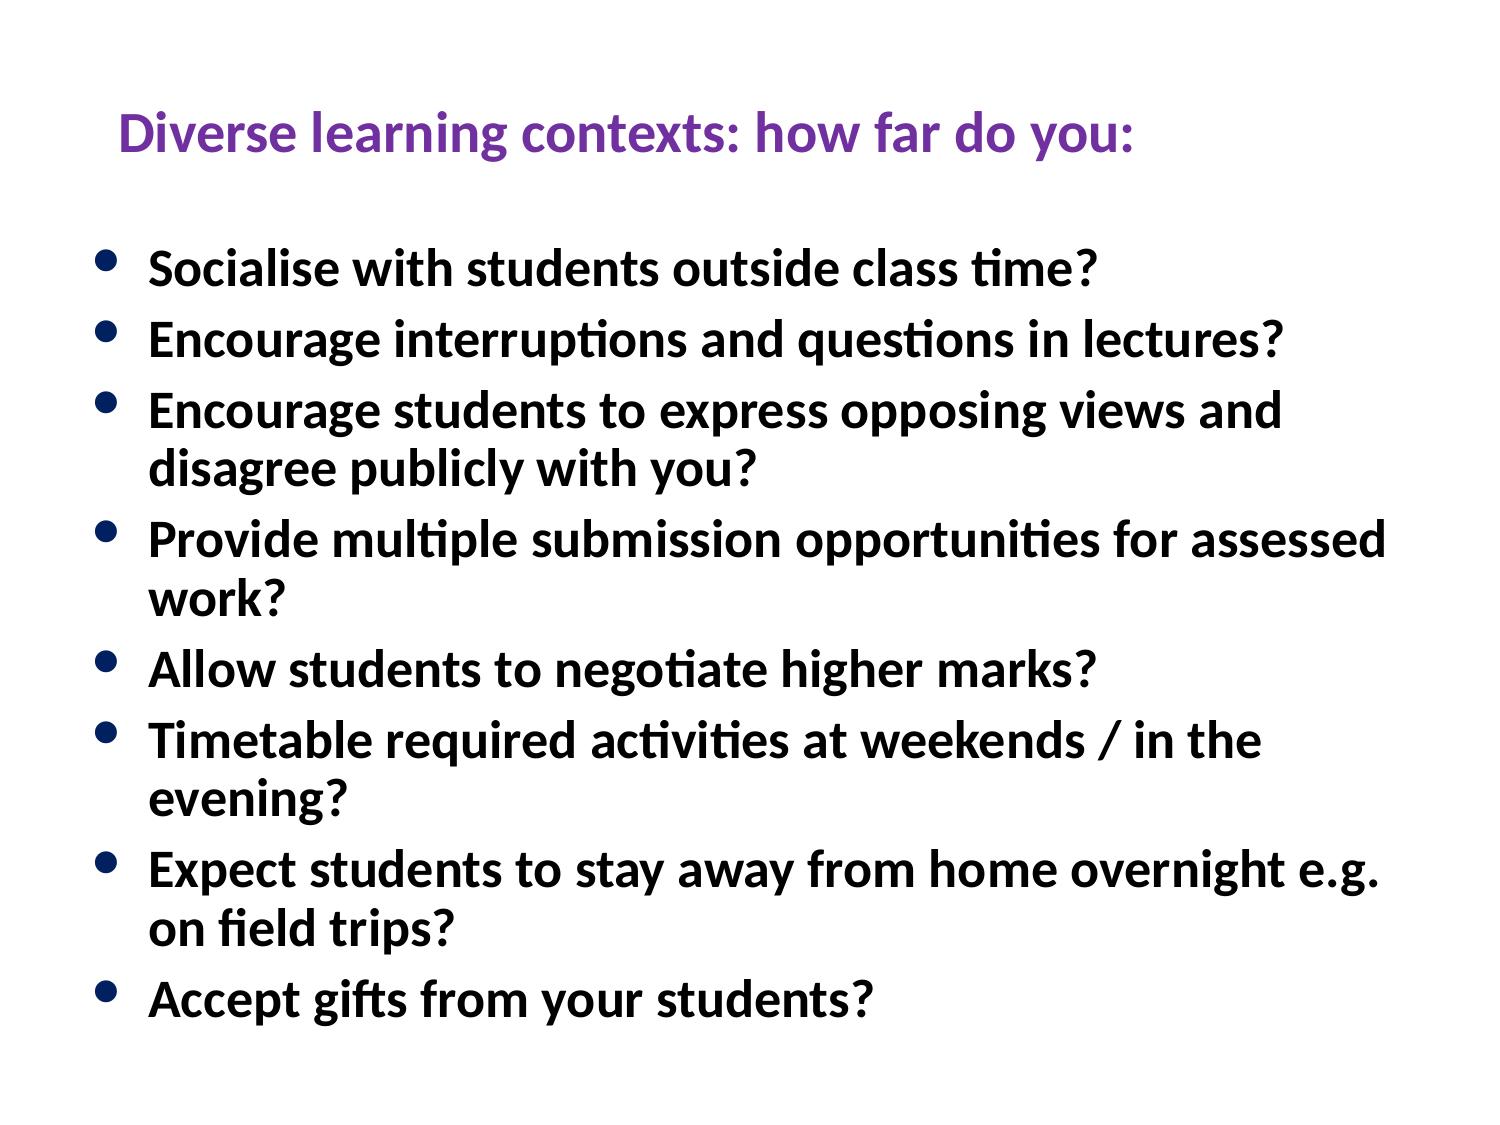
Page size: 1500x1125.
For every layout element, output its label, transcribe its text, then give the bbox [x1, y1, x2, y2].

title Diverse learning contexts: how far do you: [103, 59, 1397, 173]
list Socialise with students outside class time? Encourage interruptions and questions in lectures? Encourage students to express opposing views and disagree publicly with you? Provide multiple submission opportunities for assessed work? Allow students to negotiate higher marks? Timetable required activities at weekends / in the evening? Expect students to stay away from home overnight e.g. on field trips? Accept gifts from your students? [76, 231, 1427, 1039]
